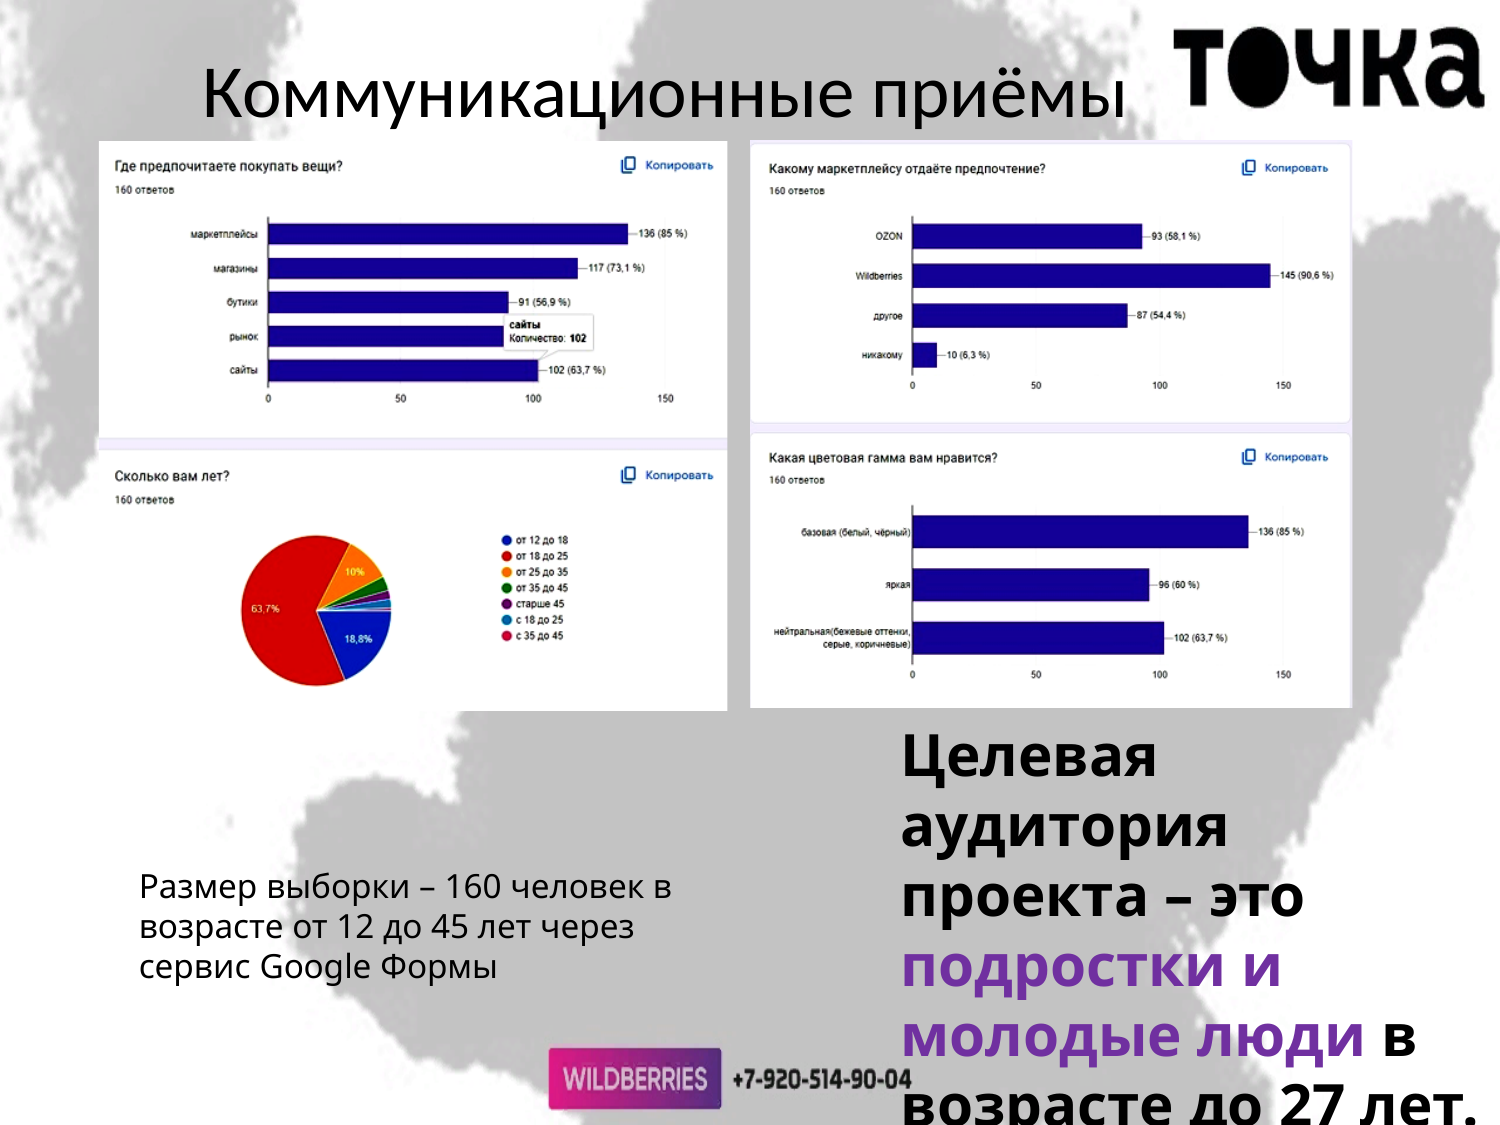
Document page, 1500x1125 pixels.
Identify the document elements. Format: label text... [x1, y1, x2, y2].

text_box Размер выборки – 160 человек в возрасте от 12 до 45 лет через сервис Google Формы [124, 857, 759, 993]
picture [0, 0, 1500, 1125]
text_box Целевая аудитория проекта – это подростки и молодые люди в возрасте до 27 лет. [885, 710, 1500, 1125]
text_box Коммуникационные приёмы [187, 34, 1144, 140]
